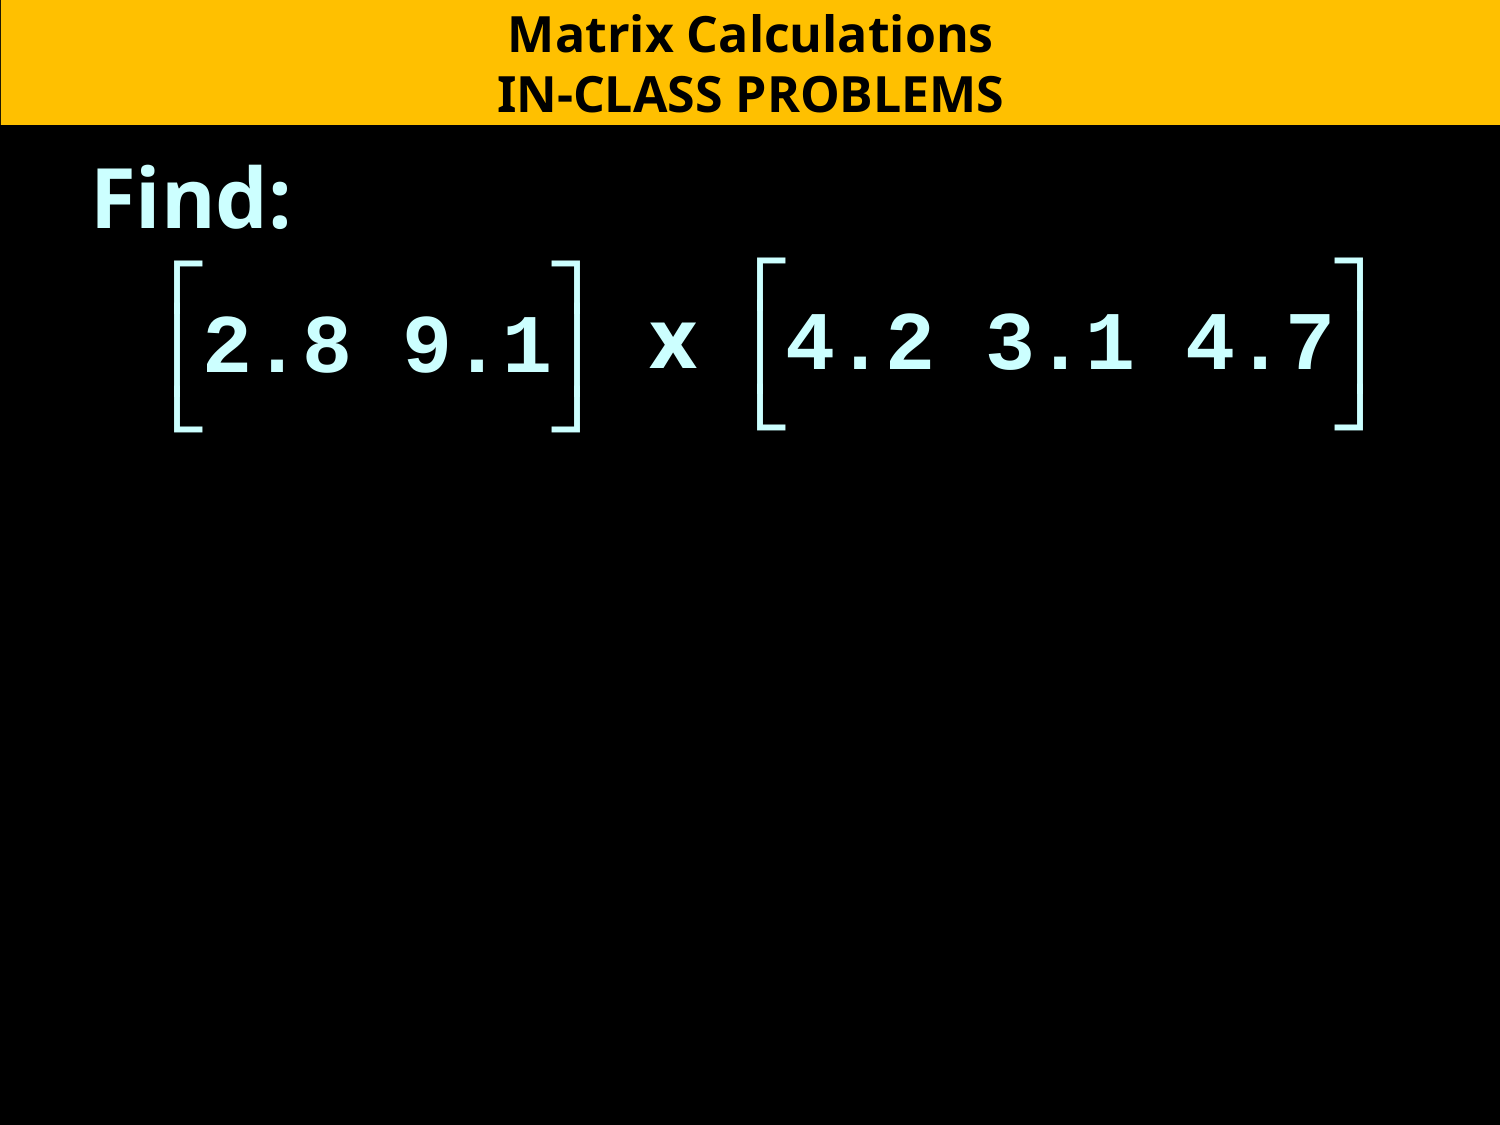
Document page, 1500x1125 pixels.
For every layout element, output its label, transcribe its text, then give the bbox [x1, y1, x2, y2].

text_box x [634, 277, 713, 393]
text_box ┌ 2 3 ┐ │2.8 9.1│ └ 2 3 ┘ [137, 214, 654, 559]
text_box ┌ 2 3 ┐ │4.2 3.1 4.7│ └ 2 3 ┘ [720, 212, 1408, 557]
list Find: [75, 137, 1425, 1063]
text_box Matrix Calculations IN-CLASS PROBLEMS [0, 0, 1500, 125]
